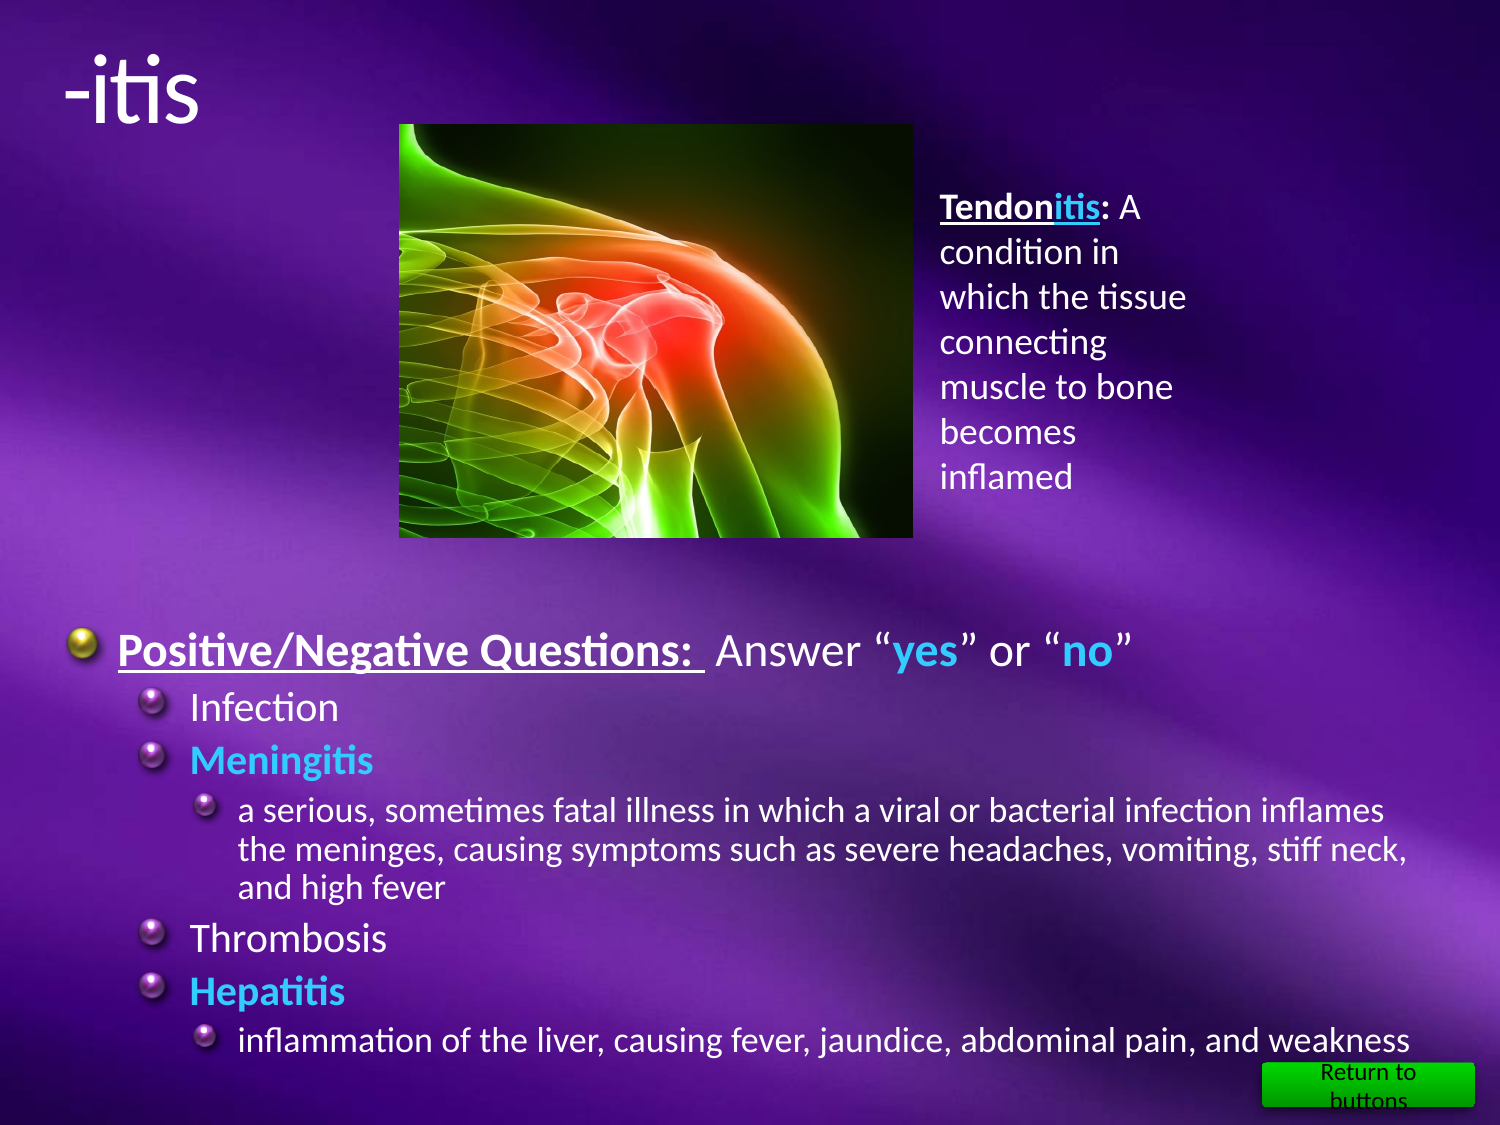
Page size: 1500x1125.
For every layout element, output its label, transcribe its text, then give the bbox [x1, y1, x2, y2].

picture [0, 0, 1500, 1125]
list Positive/Negative Questions: Answer “yes” or “no” Infection Meningitis a serious, sometimes fatal illness in which a viral or bacterial infection inflames the meninges, causing symptoms such as severe headaches, vomiting, stiff neck, and high fever Thrombosis Hepatitis inflammation of the liver, causing fever, jaundice, abdominal pain, and weakness [62, 312, 1438, 1075]
text_box Return to buttons [1262, 1062, 1475, 1108]
title -itis [62, 37, 1438, 229]
text_box Tendonitis: A condition in which the tissue connecting muscle to bone becomes inflamed [924, 174, 1213, 550]
